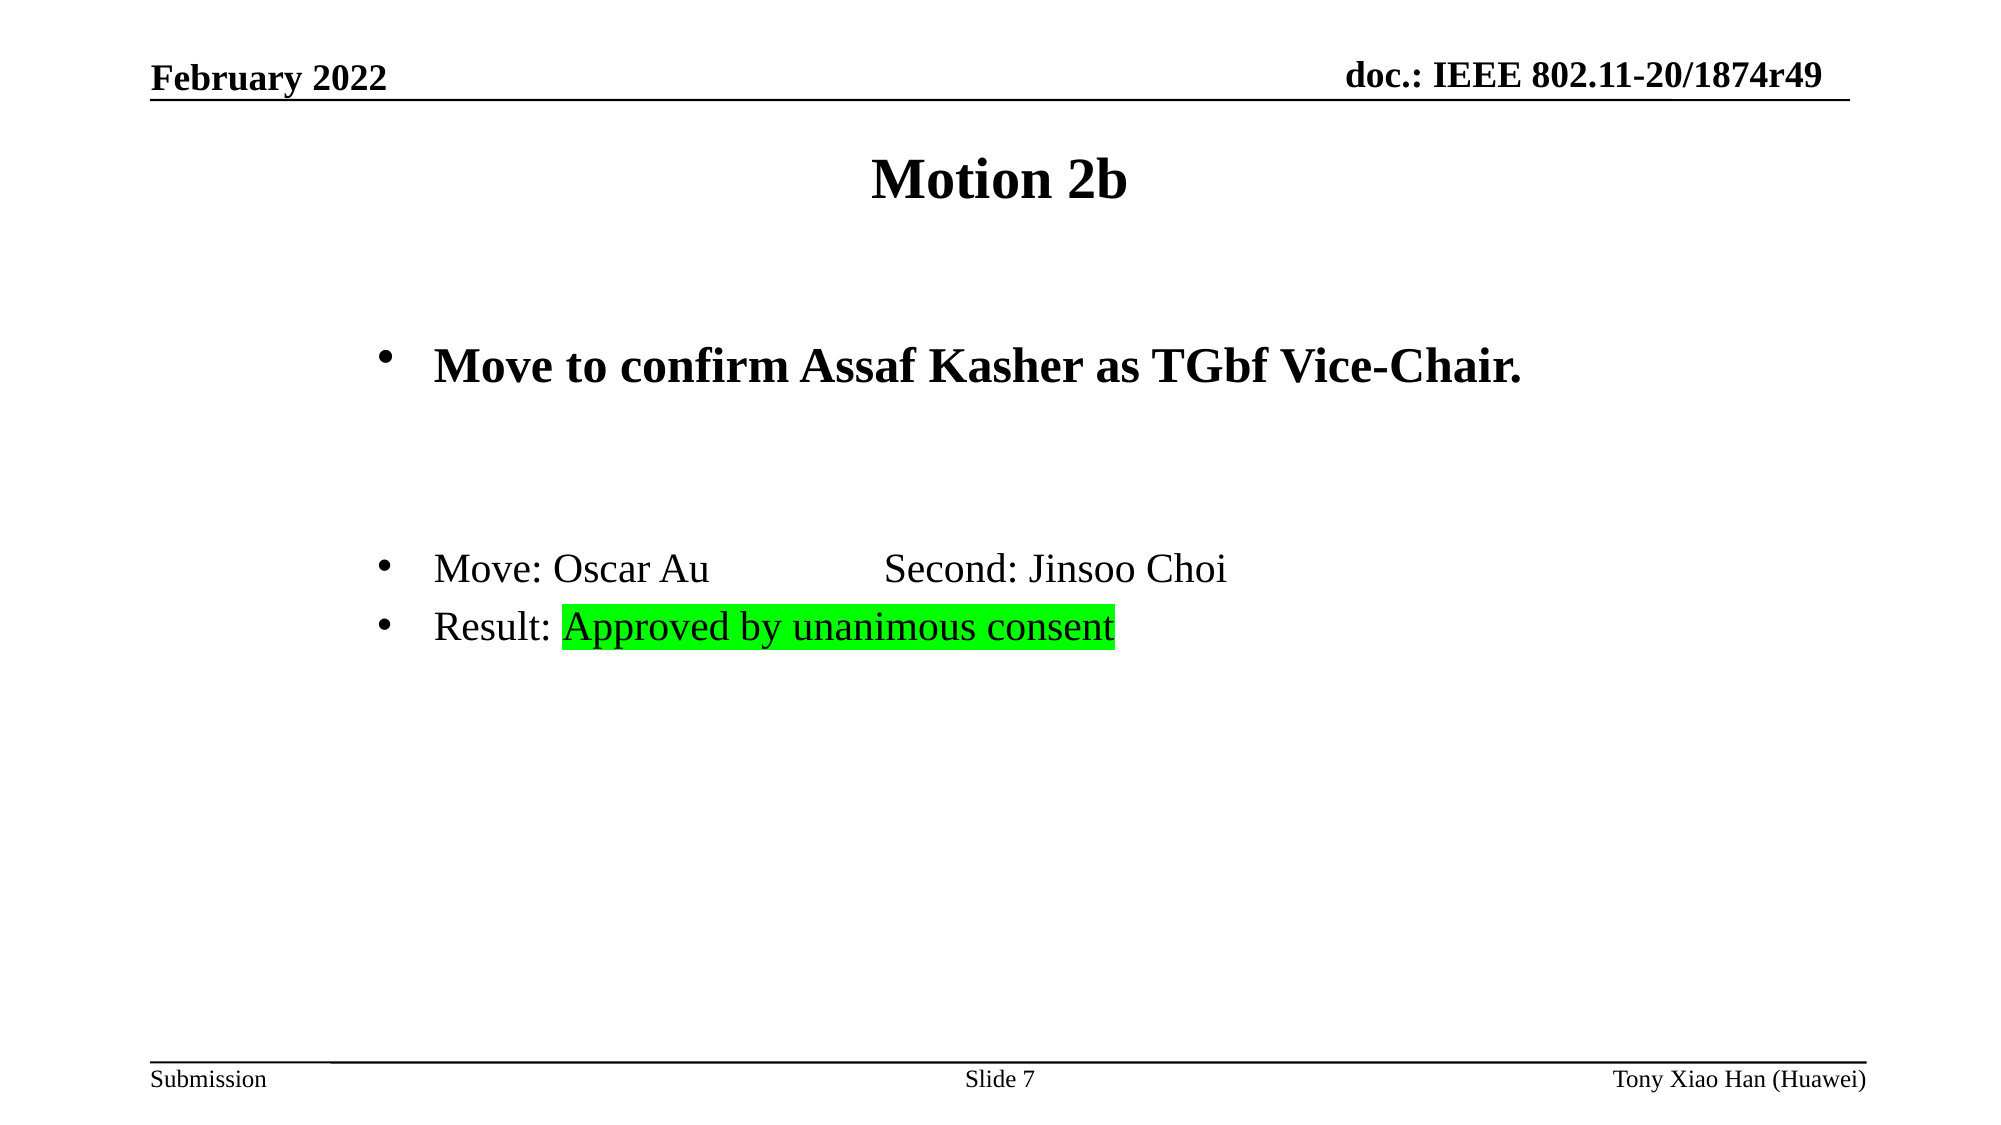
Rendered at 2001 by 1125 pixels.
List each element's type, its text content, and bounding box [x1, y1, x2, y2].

text_box Move to confirm Assaf Kasher as TGbf Vice-Chair. Move: Oscar Au Second: Jinsoo Choi Result: Approved by unanimous consent [362, 324, 1638, 1013]
text_box Motion 2b [362, 87, 1638, 263]
